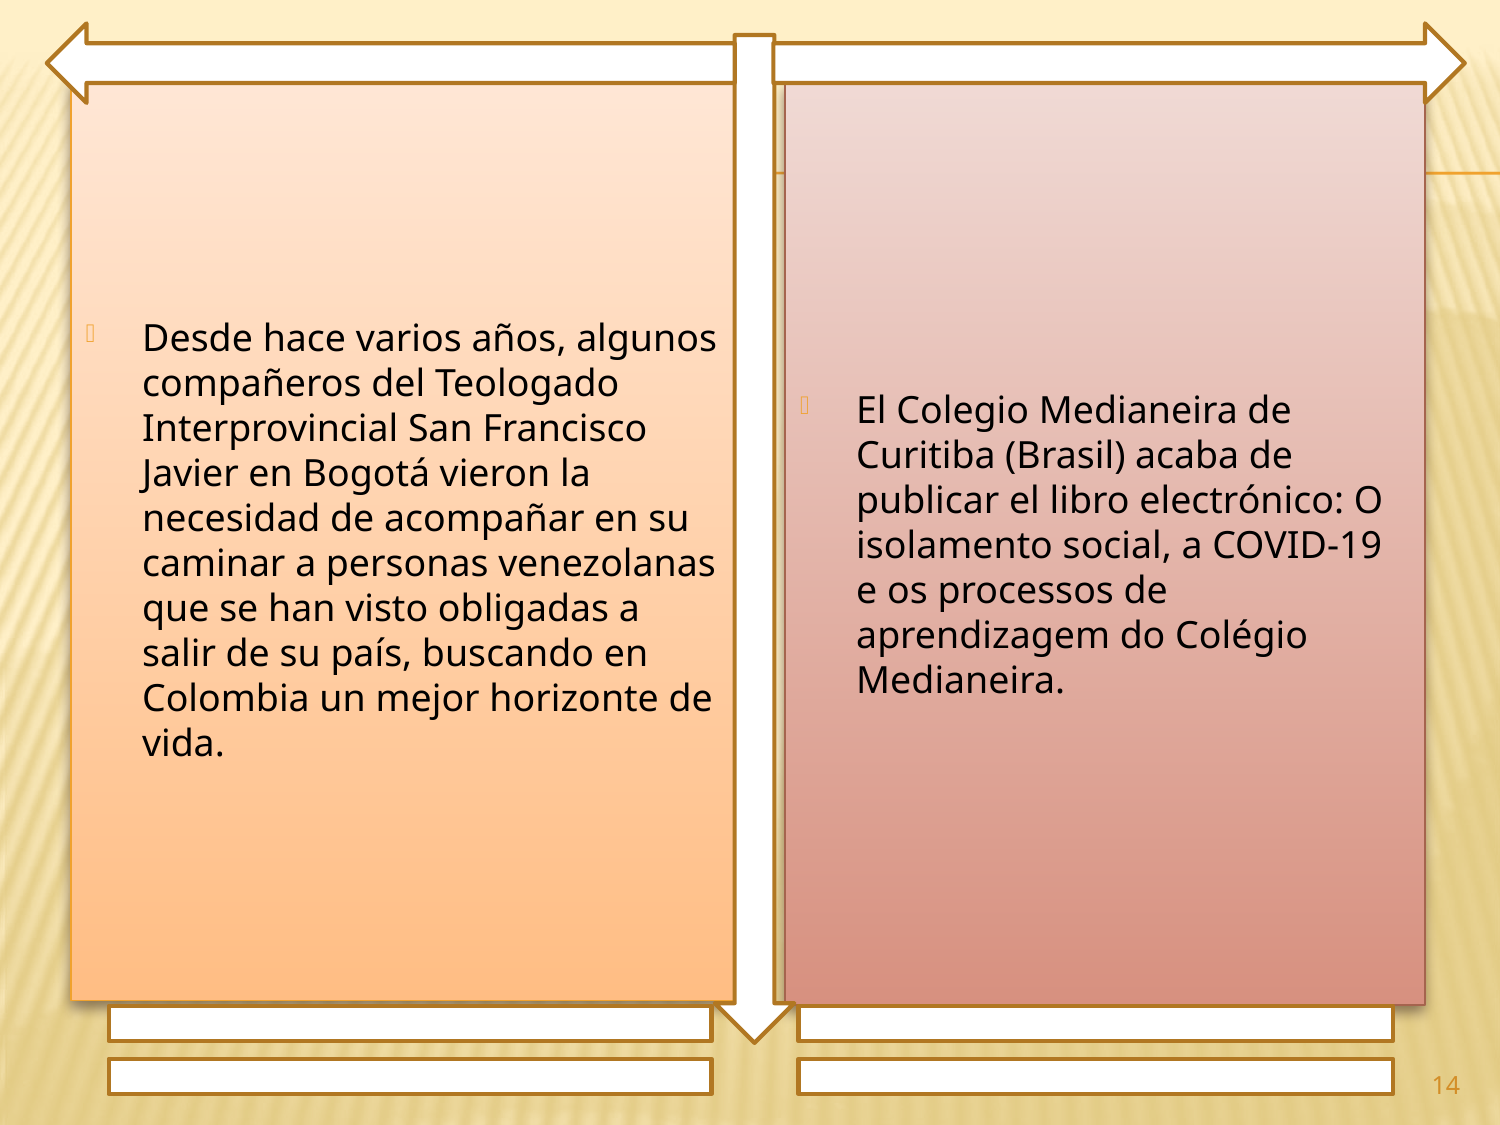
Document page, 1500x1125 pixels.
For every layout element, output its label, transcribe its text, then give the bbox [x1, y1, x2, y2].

list Desde hace varios años, algunos compañeros del Teologado Interprovincial San Francisco Javier en Bogotá vieron la necesidad de acompañar en su caminar a personas venezolanas que se han visto obligadas a salir de su país, buscando en Colombia un mejor horizonte de vida. [70, 86, 732, 1001]
text_box [771, 21, 1467, 105]
text_box [107, 1004, 714, 1043]
text_box [44, 21, 737, 105]
slide_number 14 [1350, 1062, 1475, 1103]
text_box [107, 1057, 714, 1096]
list El Colegio Medianeira de Curitiba (Brasil) acaba de publicar el libro electrónico: O isolamento social, a COVID-19 e os processos de aprendizagem do Colégio Medianeira. [784, 86, 1426, 1006]
text_box [712, 32, 797, 1046]
text_box [796, 1004, 1395, 1043]
text_box [796, 1057, 1395, 1096]
